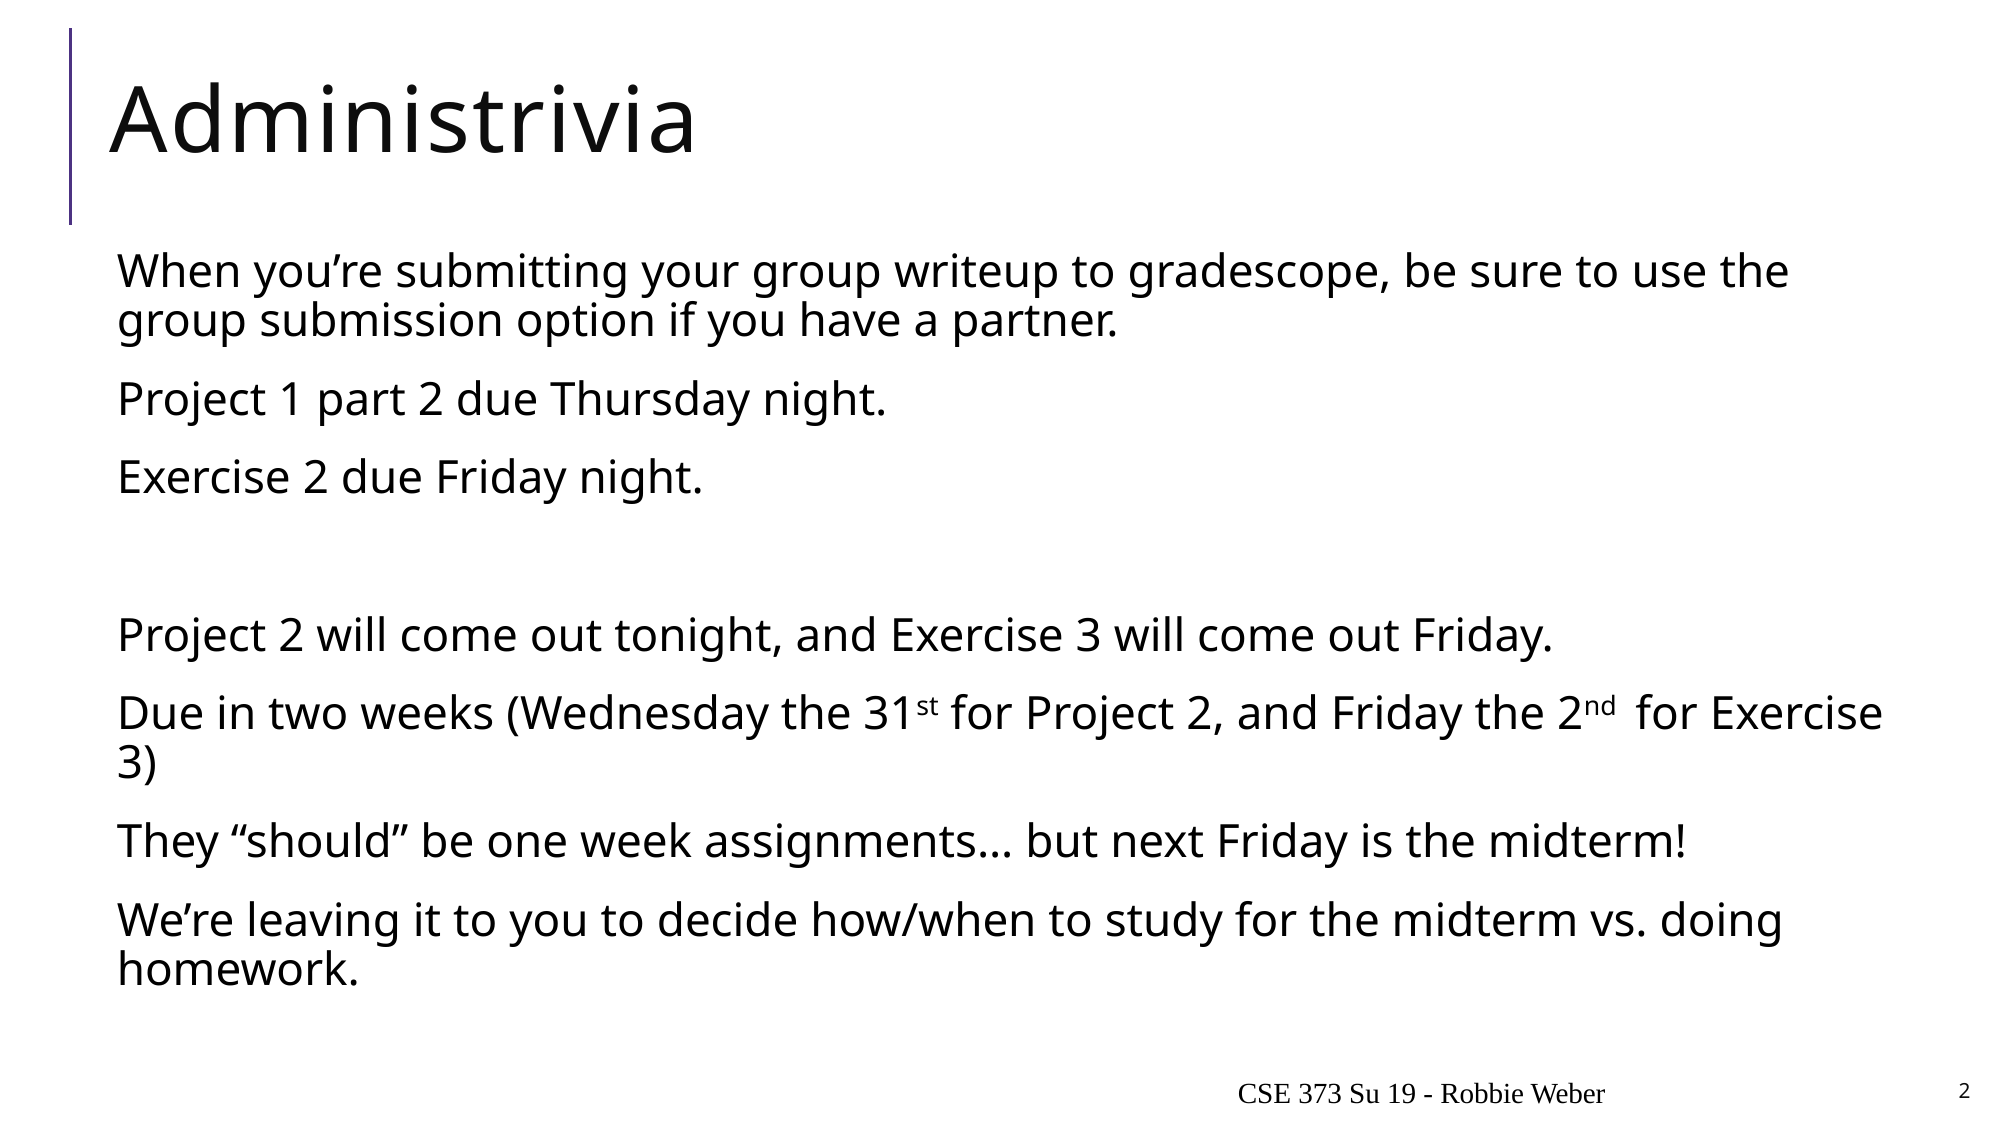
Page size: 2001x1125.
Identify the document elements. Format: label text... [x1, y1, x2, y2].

slide_number 2 [1916, 1069, 1986, 1115]
list When you’re submitting your group writeup to gradescope, be sure to use the group submission option if you have a partner. Project 1 part 2 due Thursday night. Exercise 2 due Friday night. Project 2 will come out tonight, and Exercise 3 will come out Friday. Due in two weeks (Wednesday the 31st for Project 2, and Friday the 2nd for Exercise 3) They “should” be one week assignments… but next Friday is the midterm! We’re leaving it to you to decide how/when to study for the midterm vs. doing homework. [94, 240, 1930, 1035]
footer CSE 373 Su 19 - Robbie Weber [937, 1069, 1906, 1115]
title Administrivia [94, 43, 1930, 210]
